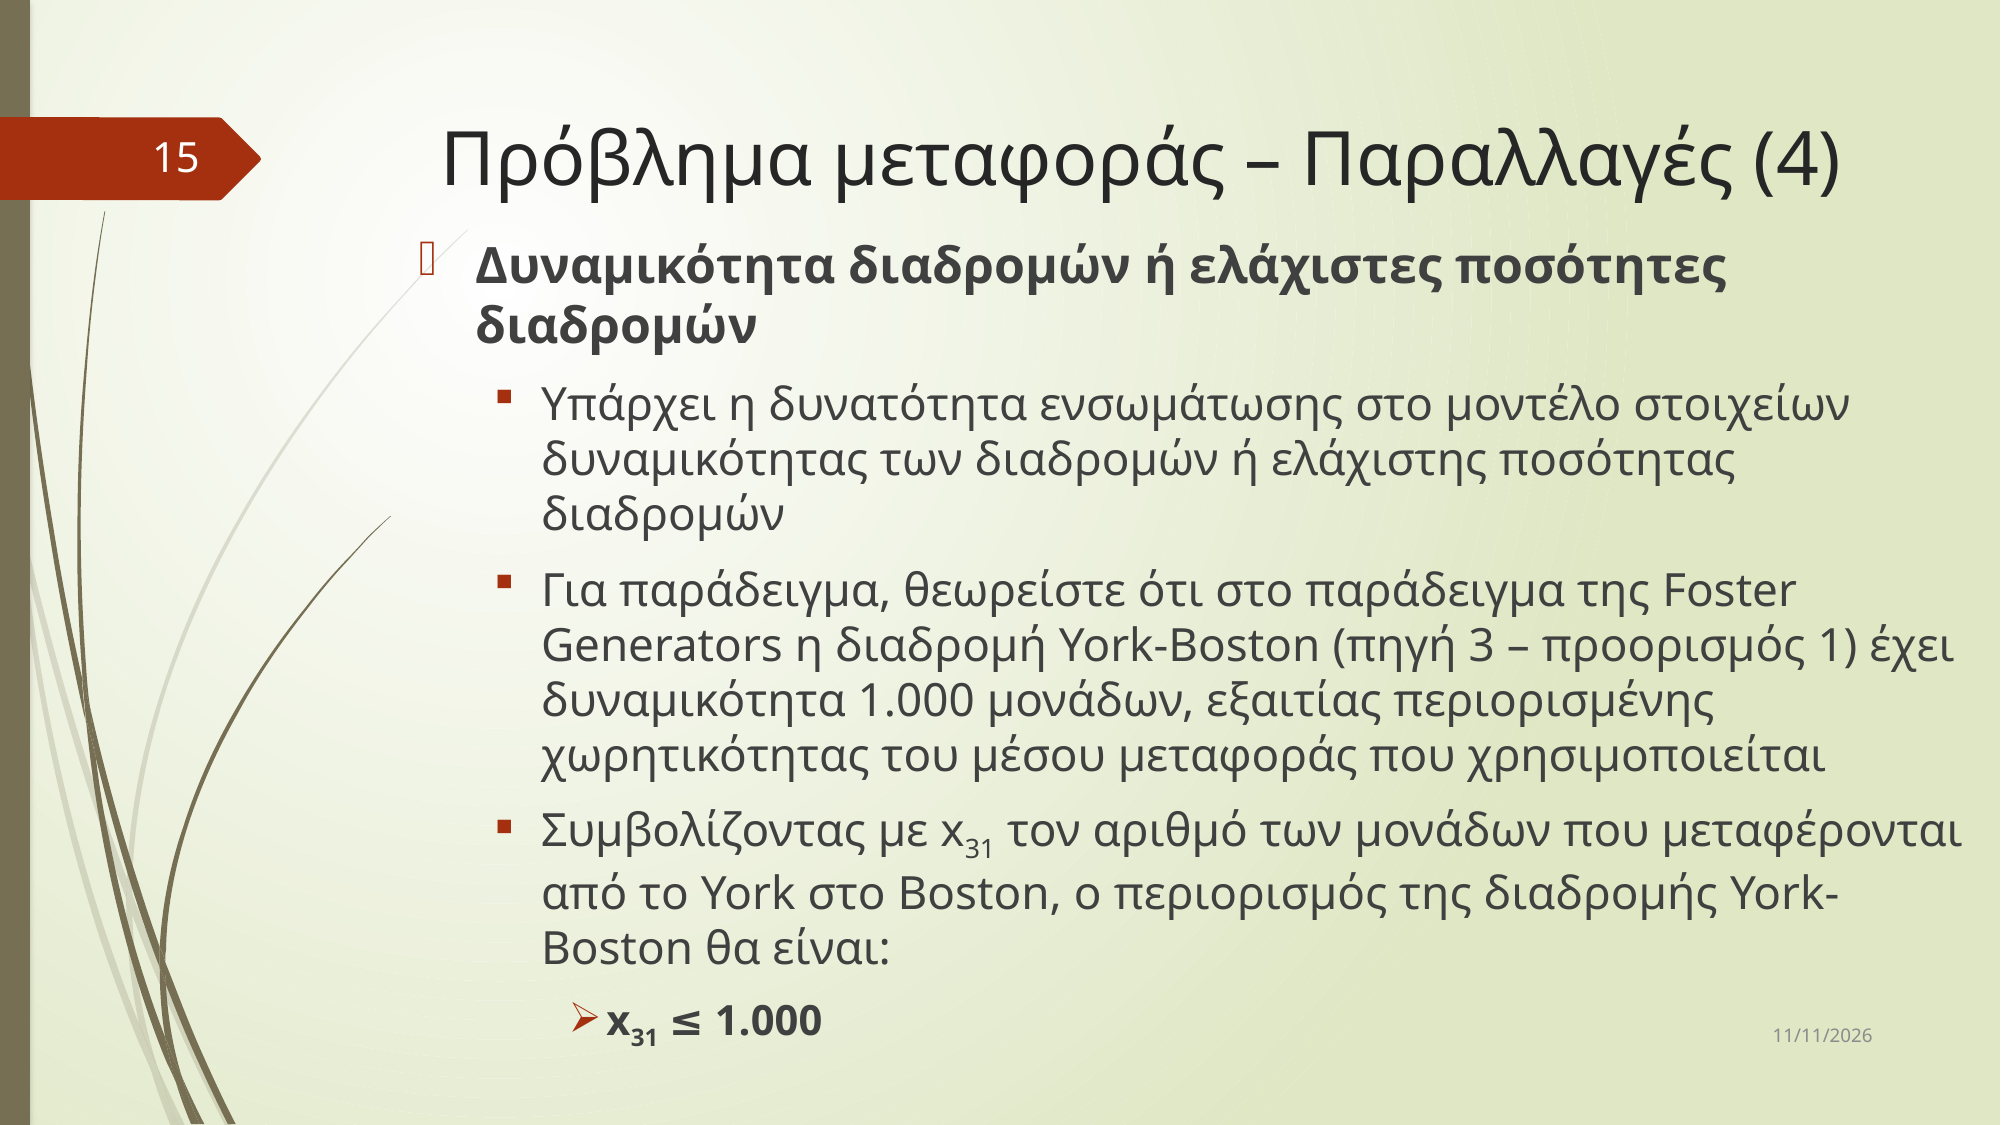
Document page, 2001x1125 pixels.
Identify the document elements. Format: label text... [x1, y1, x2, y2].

list Δυναμικότητα διαδρομών ή ελάχιστες ποσότητες διαδρομών Υπάρχει η δυνατότητα ενσωμάτωσης στο μοντέλο στοιχείων δυναμικότητας των διαδρομών ή ελάχιστης ποσότητας διαδρομών Για παράδειγμα, θεωρείστε ότι στο παράδειγμα της Foster Generators η διαδρομή York-Boston (πηγή 3 – προορισμός 1) έχει δυναμικότητα 1.000 μονάδων, εξαιτίας περιορισμένης χωρητικότητας του μέσου μεταφοράς που χρησιμοποιείται Συμβολίζοντας με x31 τον αριθμό των μονάδων που μεταφέρονται από το York στο Boston, ο περιορισμός της διαδρομής York-Boston θα είναι: x31 ≤ 1.000 [404, 226, 2000, 1125]
slide_number 15 [87, 129, 216, 190]
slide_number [1699, 1005, 1888, 1067]
title Πρόβλημα μεταφοράς – Παραλλαγές (4) [425, 102, 1917, 226]
